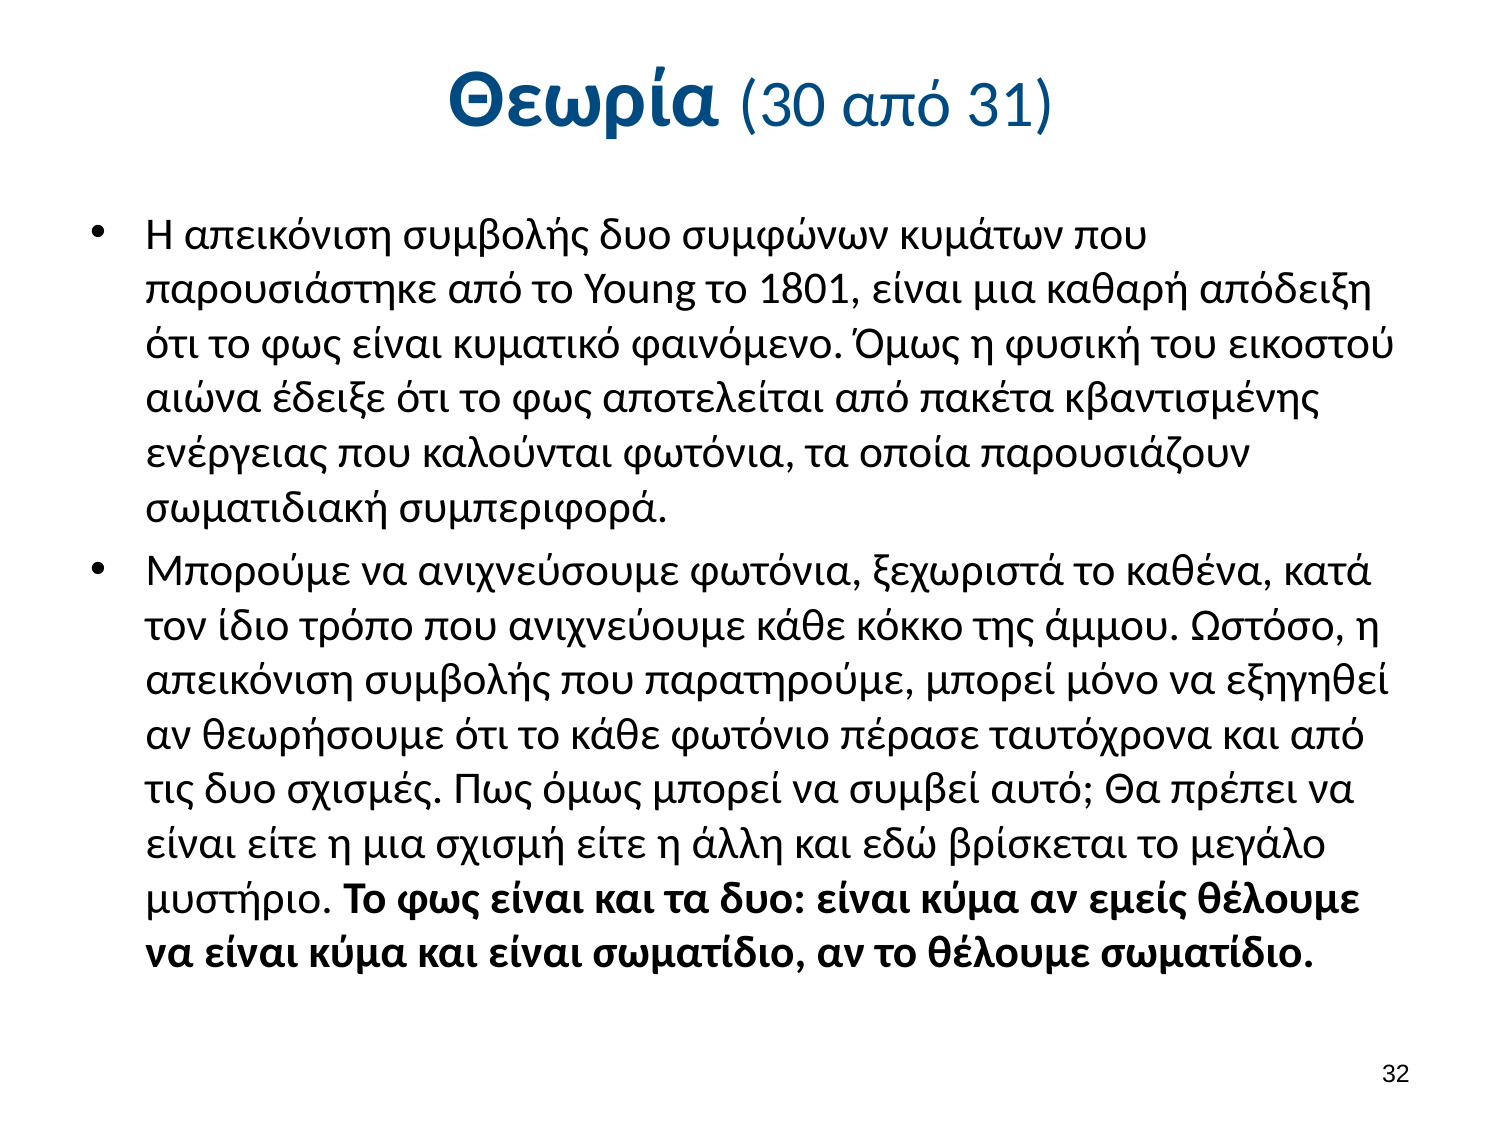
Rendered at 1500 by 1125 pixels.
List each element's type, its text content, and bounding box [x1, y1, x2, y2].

title Θεωρία (30 από 31) [76, 19, 1427, 169]
list Η απεικόνιση συμβολής δυο συμφώνων κυμάτων που παρουσιάστηκε από το Young το 1801, είναι μια καθαρή απόδειξη ότι το φως είναι κυματικό φαινόμενο. Όμως η φυσική του εικοστού αιώνα έδειξε ότι το φως αποτελείται από πακέτα κβαντισμένης ενέργειας που καλούνται φωτόνια, τα οποία παρουσιάζουν σωματιδιακή συμπεριφορά. Μπορούμε να ανιχνεύσουμε φωτόνια, ξεχωριστά το καθένα, κατά τον ίδιο τρόπο που ανιχνεύουμε κάθε κόκκο της άμμου. Ωστόσο, η απεικόνιση συμβολής που παρατηρούμε, μπορεί μόνο να εξηγηθεί αν θεωρήσουμε ότι το κάθε φωτόνιο πέρασε ταυτόχρονα και από τις δυο σχισμές. Πως όμως μπορεί να συμβεί αυτό; Θα πρέπει να είναι είτε η μια σχισμή είτε η άλλη και εδώ βρίσκεται το μεγάλο μυστήριο. Το φως είναι και τα δυο: είναι κύμα αν εμείς θέλουμε να είναι κύμα και είναι σωματίδιο, αν το θέλουμε σωματίδιο. [75, 196, 1425, 1024]
slide_number 31 [1074, 1042, 1425, 1103]
